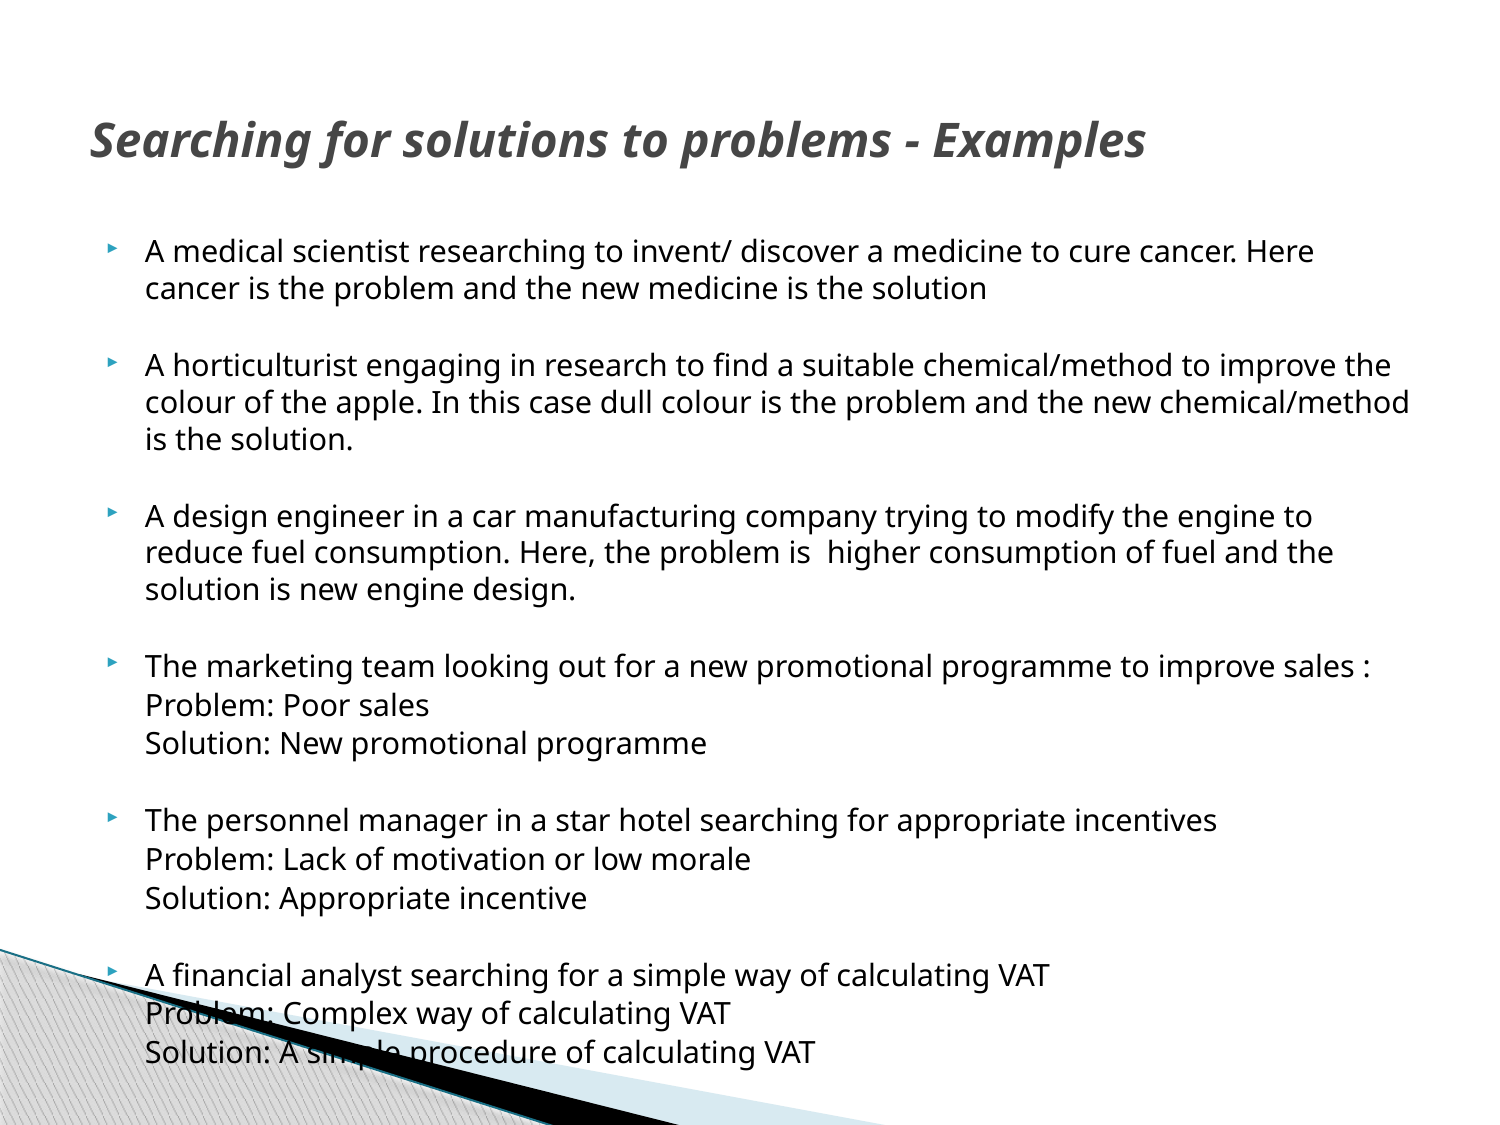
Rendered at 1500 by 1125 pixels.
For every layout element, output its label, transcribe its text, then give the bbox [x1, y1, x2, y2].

title Searching for solutions to problems - Examples [75, 45, 1425, 233]
list A medical scientist researching to invent/ discover a medicine to cure cancer. Here cancer is the problem and the new medicine is the solution A horticulturist engaging in research to find a suitable chemical/method to improve the colour of the apple. In this case dull colour is the problem and the new chemical/method is the solution. A design engineer in a car manufacturing company trying to modify the engine to reduce fuel consumption. Here, the problem is higher consumption of fuel and the solution is new engine design. The marketing team looking out for a new promotional programme to improve sales : Problem: Poor sales Solution: New promotional programme The personnel manager in a star hotel searching for appropriate incentives Problem: Lack of motivation or low morale Solution: Appropriate incentive A financial analyst searching for a simple way of calculating VAT Problem: Complex way of calculating VAT Solution: A simple procedure of calculating VAT [75, 233, 1425, 1125]
